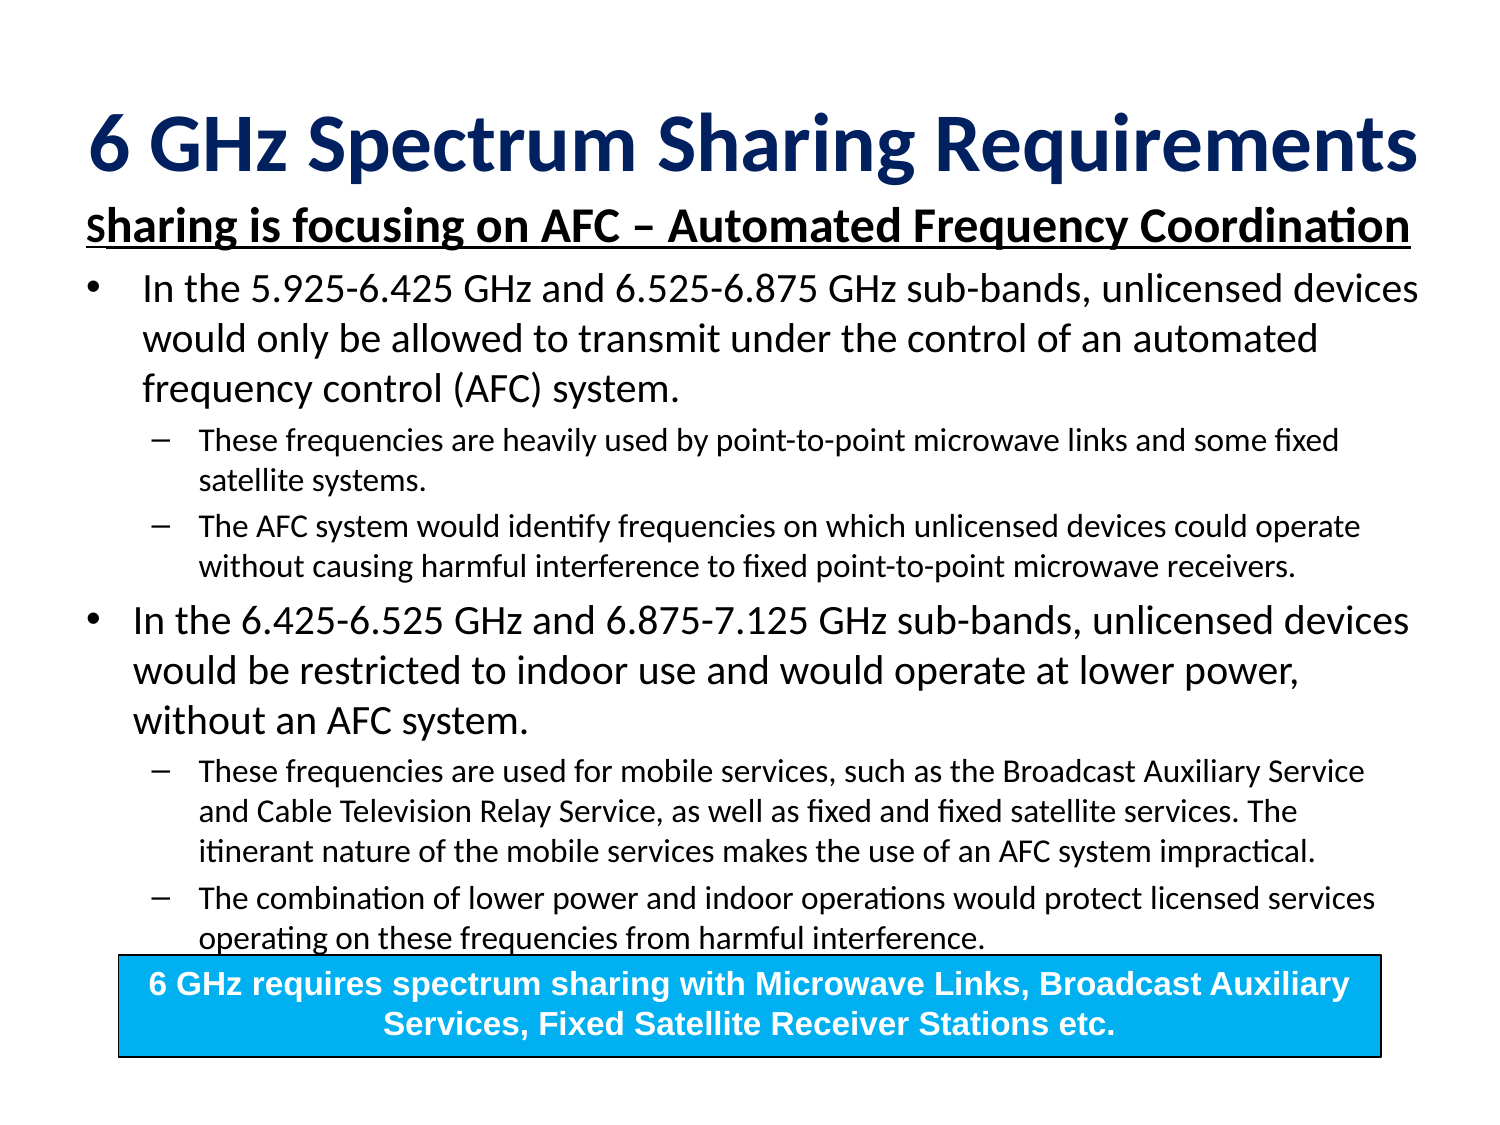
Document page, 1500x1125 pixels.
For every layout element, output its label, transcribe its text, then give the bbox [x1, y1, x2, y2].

text_box 6 GHz requires spectrum sharing with Microwave Links, Broadcast Auxiliary Services, Fixed Satellite Receiver Stations etc. [118, 954, 1382, 1057]
list Sharing is focusing on AFC – Automated Frequency Coordination In the 5.925-6.425 GHz and 6.525-6.875 GHz sub-bands, unlicensed devices would only be allowed to transmit under the control of an automated frequency control (AFC) system. These frequencies are heavily used by point-to-point microwave links and some fixed satellite systems. The AFC system would identify frequencies on which unlicensed devices could operate without causing harmful interference to fixed point-to-point microwave receivers. In the 6.425-6.525 GHz and 6.875-7.125 GHz sub-bands, unlicensed devices would be restricted to indoor use and would operate at lower power, without an AFC system. These frequencies are used for mobile services, such as the Broadcast Auxiliary Service and Cable Television Relay Service, as well as fixed and fixed satellite services. The itinerant nature of the mobile services makes the use of an AFC system impractical. The combination of lower power and indoor operations would protect licensed services operating on these frequencies from harmful interference. [70, 185, 1438, 990]
title 6 GHz Spectrum Sharing Requirements [70, 67, 1438, 185]
